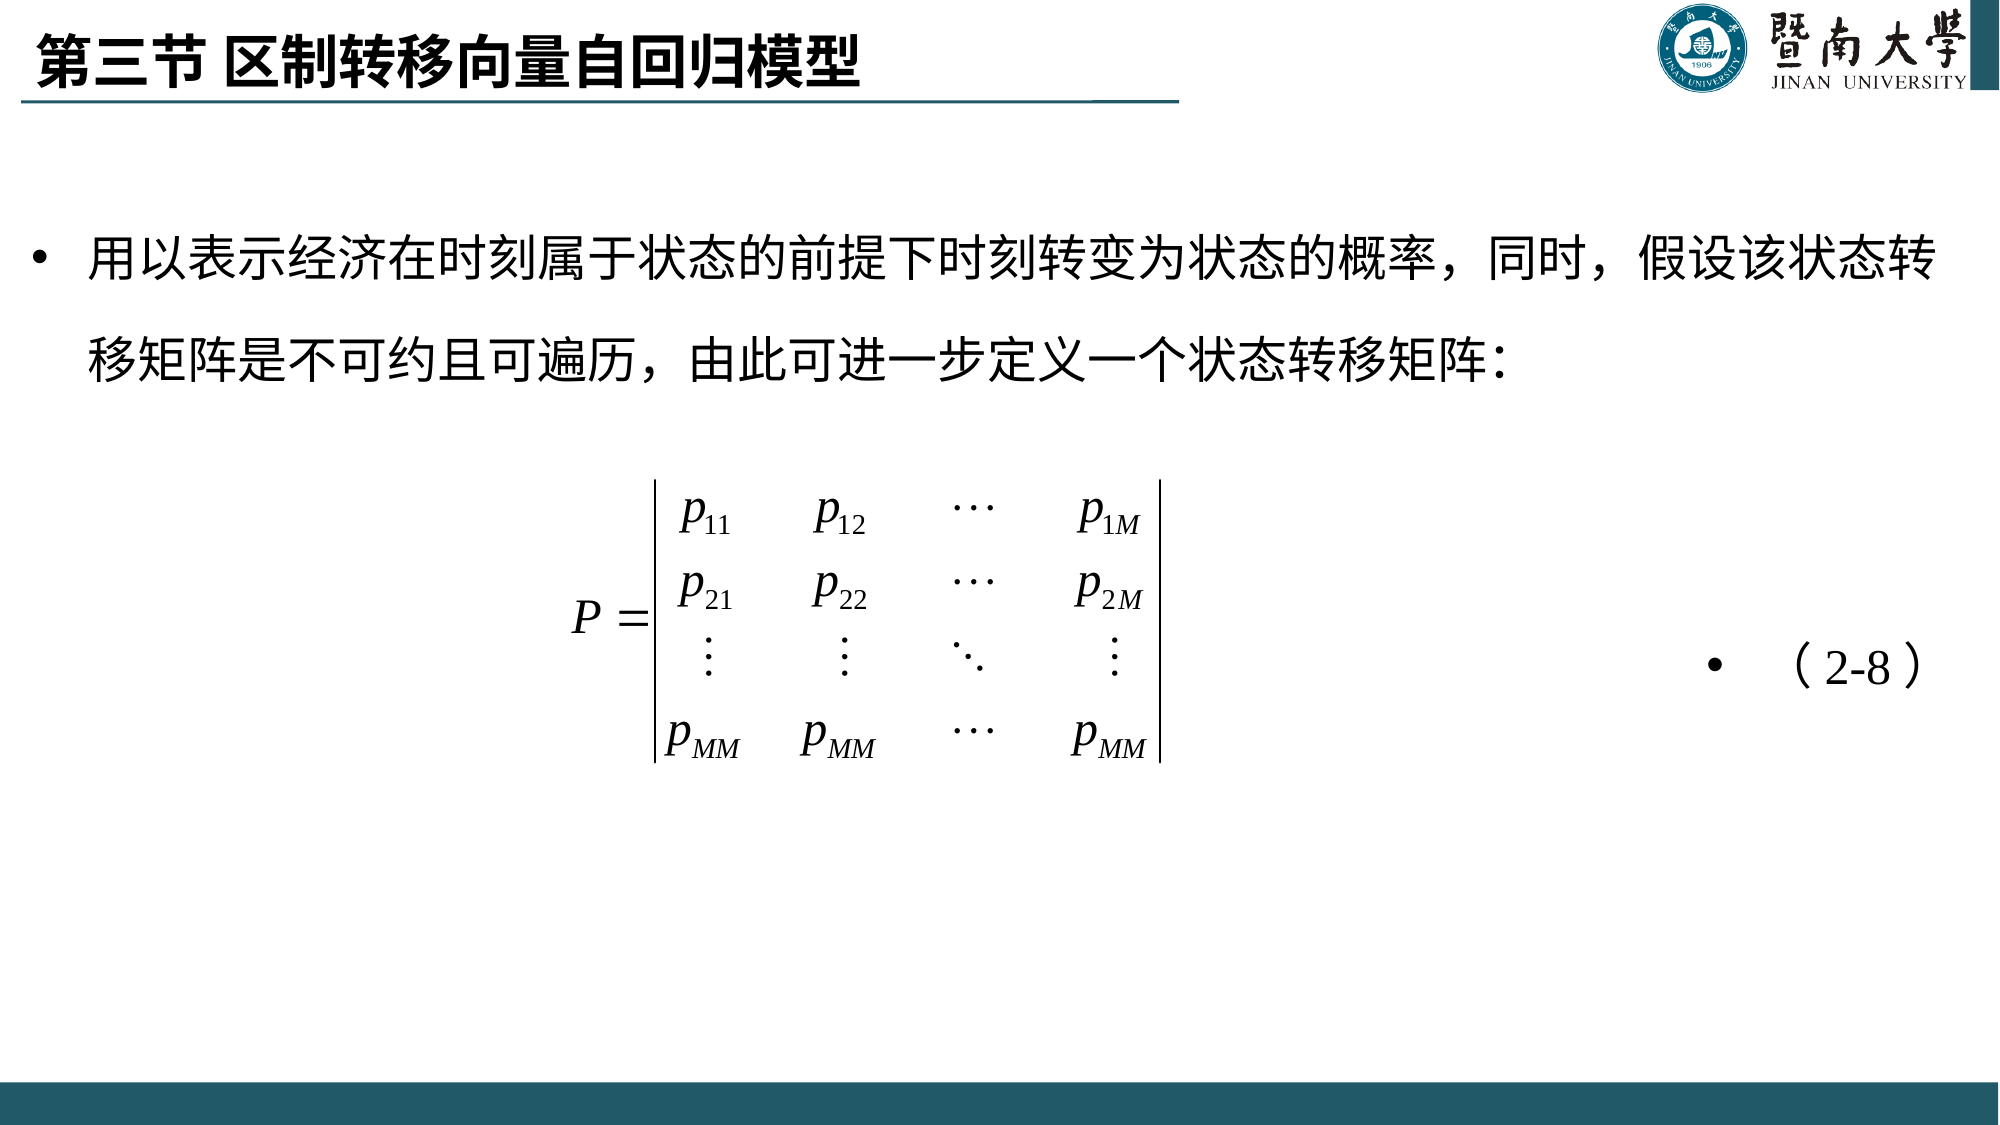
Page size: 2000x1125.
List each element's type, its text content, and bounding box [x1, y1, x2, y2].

picture [1657, 3, 1967, 93]
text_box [562, 467, 1174, 775]
text_box 用以表示经济在时刻属于状态的前提下时刻转变为状态的概率，同时，假设该状态转移矩阵是不可约且可遍历，由此可进一步定义一个状态转移矩阵： （2-8） [16, 101, 1969, 804]
title 第三节 区制转移向量自回归模型 [19, 0, 1266, 101]
